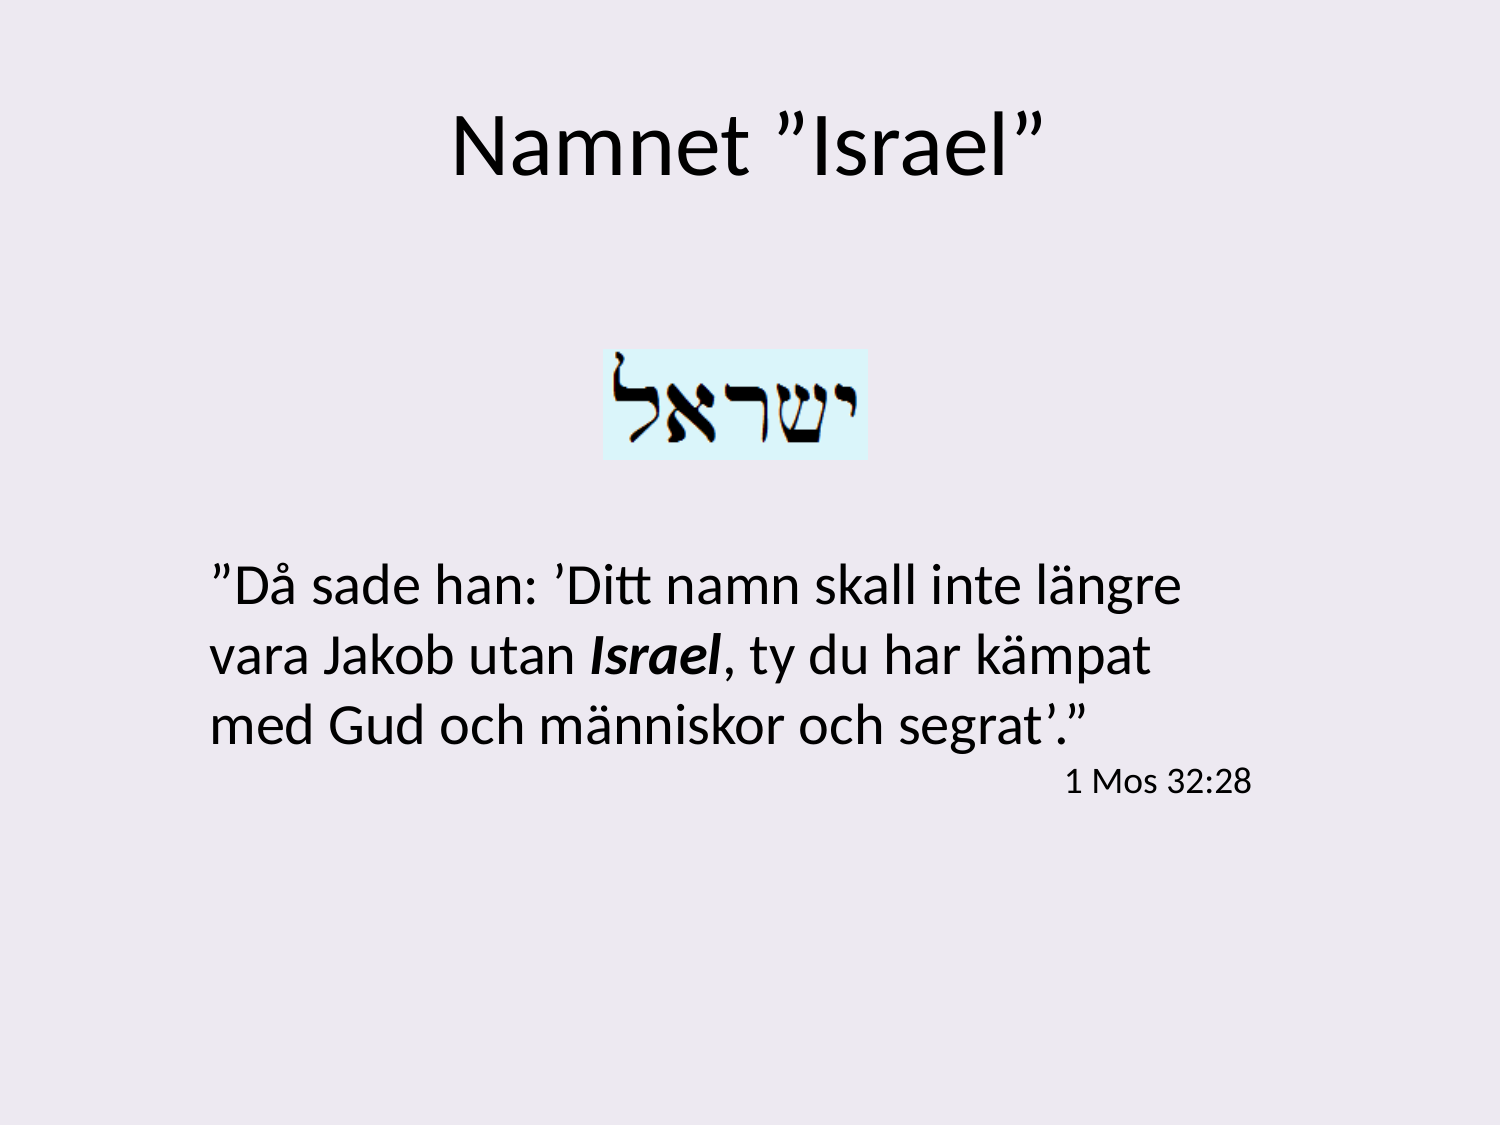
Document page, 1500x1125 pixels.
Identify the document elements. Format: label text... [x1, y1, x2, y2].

title Namnet ”Israel” [75, 45, 1425, 233]
text_box ”Då sade han: ’Ditt namn skall inte längre vara Jakob utan Israel, ty du har kämpat med Gud och människor och segrat’.” 1 Mos 32:28 [194, 538, 1276, 944]
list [602, 349, 868, 460]
